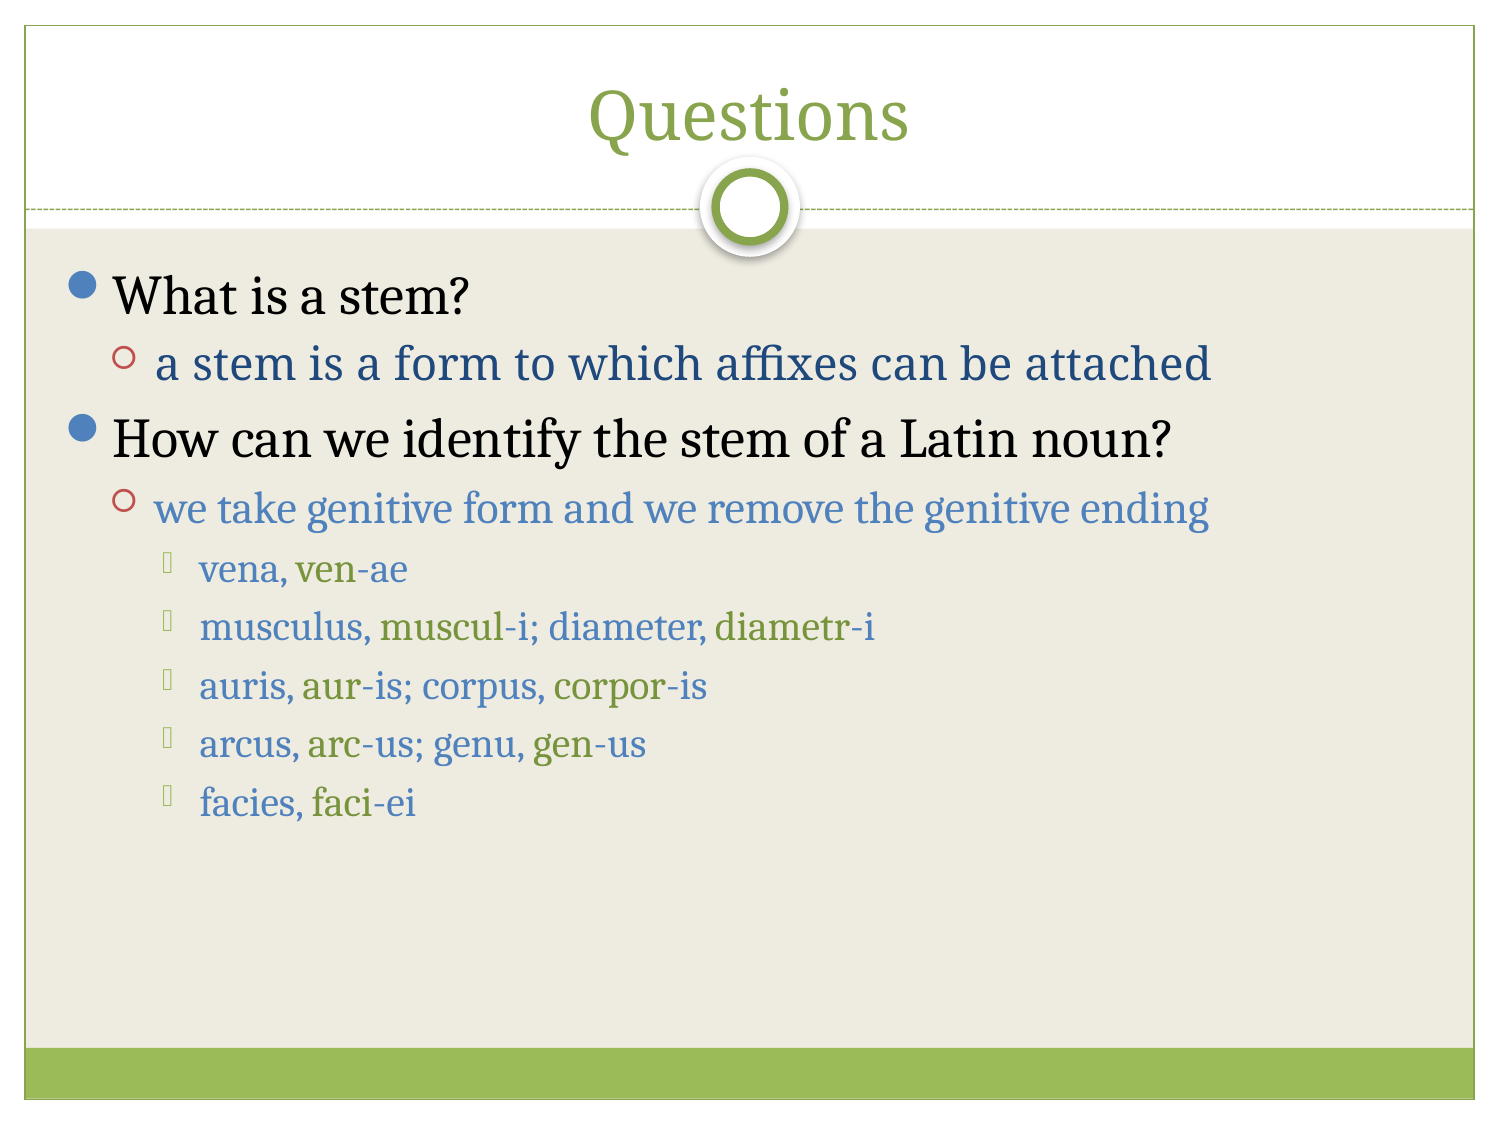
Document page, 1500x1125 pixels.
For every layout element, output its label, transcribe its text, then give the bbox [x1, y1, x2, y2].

list What is a stem? a stem is a form to which affixes can be attached How can we identify the stem of a Latin noun? we take genitive form and we remove the genitive ending vena, ven-ae musculus, muscul-i; diameter, diametr-i auris, aur-is; corpus, corpor-is arcus, arc-us; genu, gen-us facies, faci-ei [49, 250, 1445, 1001]
title Questions [49, 37, 1450, 162]
